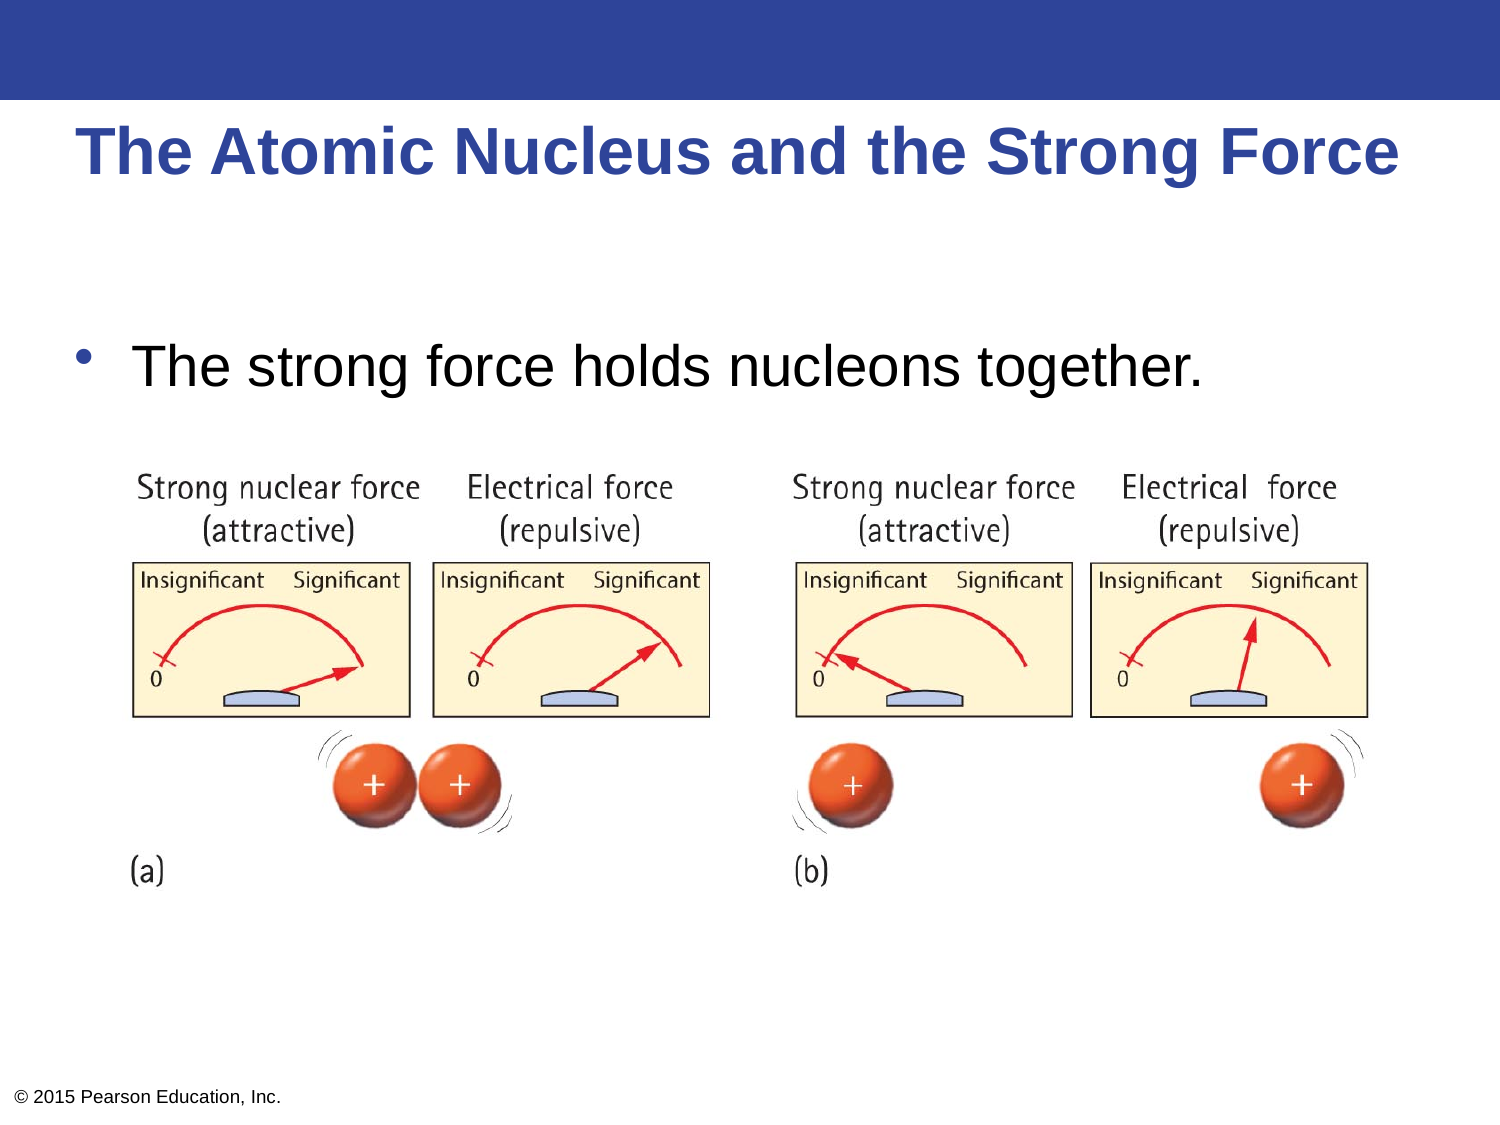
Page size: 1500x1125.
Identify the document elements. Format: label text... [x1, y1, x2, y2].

list The strong force holds nucleons together. [59, 321, 1410, 1085]
title The Atomic Nucleus and the Strong Force [0, 100, 1500, 196]
picture [122, 464, 1377, 891]
footer © 2015 Pearson Education, Inc. [14, 1084, 900, 1115]
